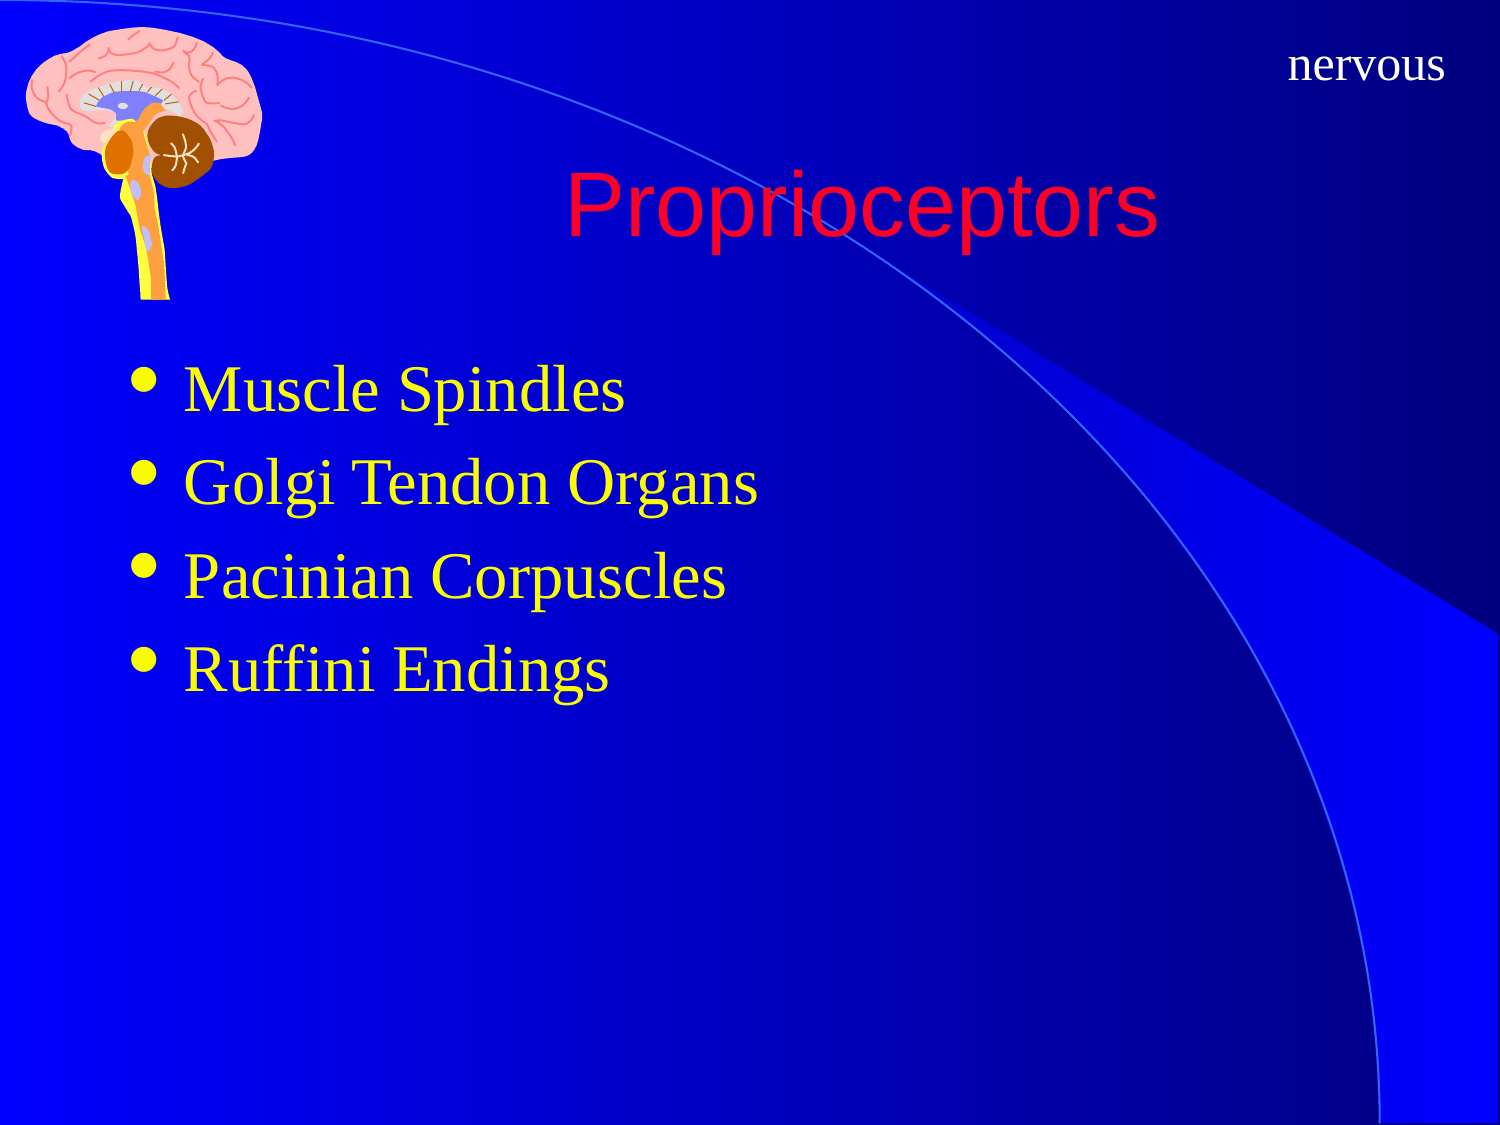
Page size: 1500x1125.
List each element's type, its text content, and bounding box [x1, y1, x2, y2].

title Proprioceptors [249, 112, 1476, 288]
list Muscle Spindles Golgi Tendon Organs Pacinian Corpuscles Ruffini Endings [112, 337, 1438, 1076]
